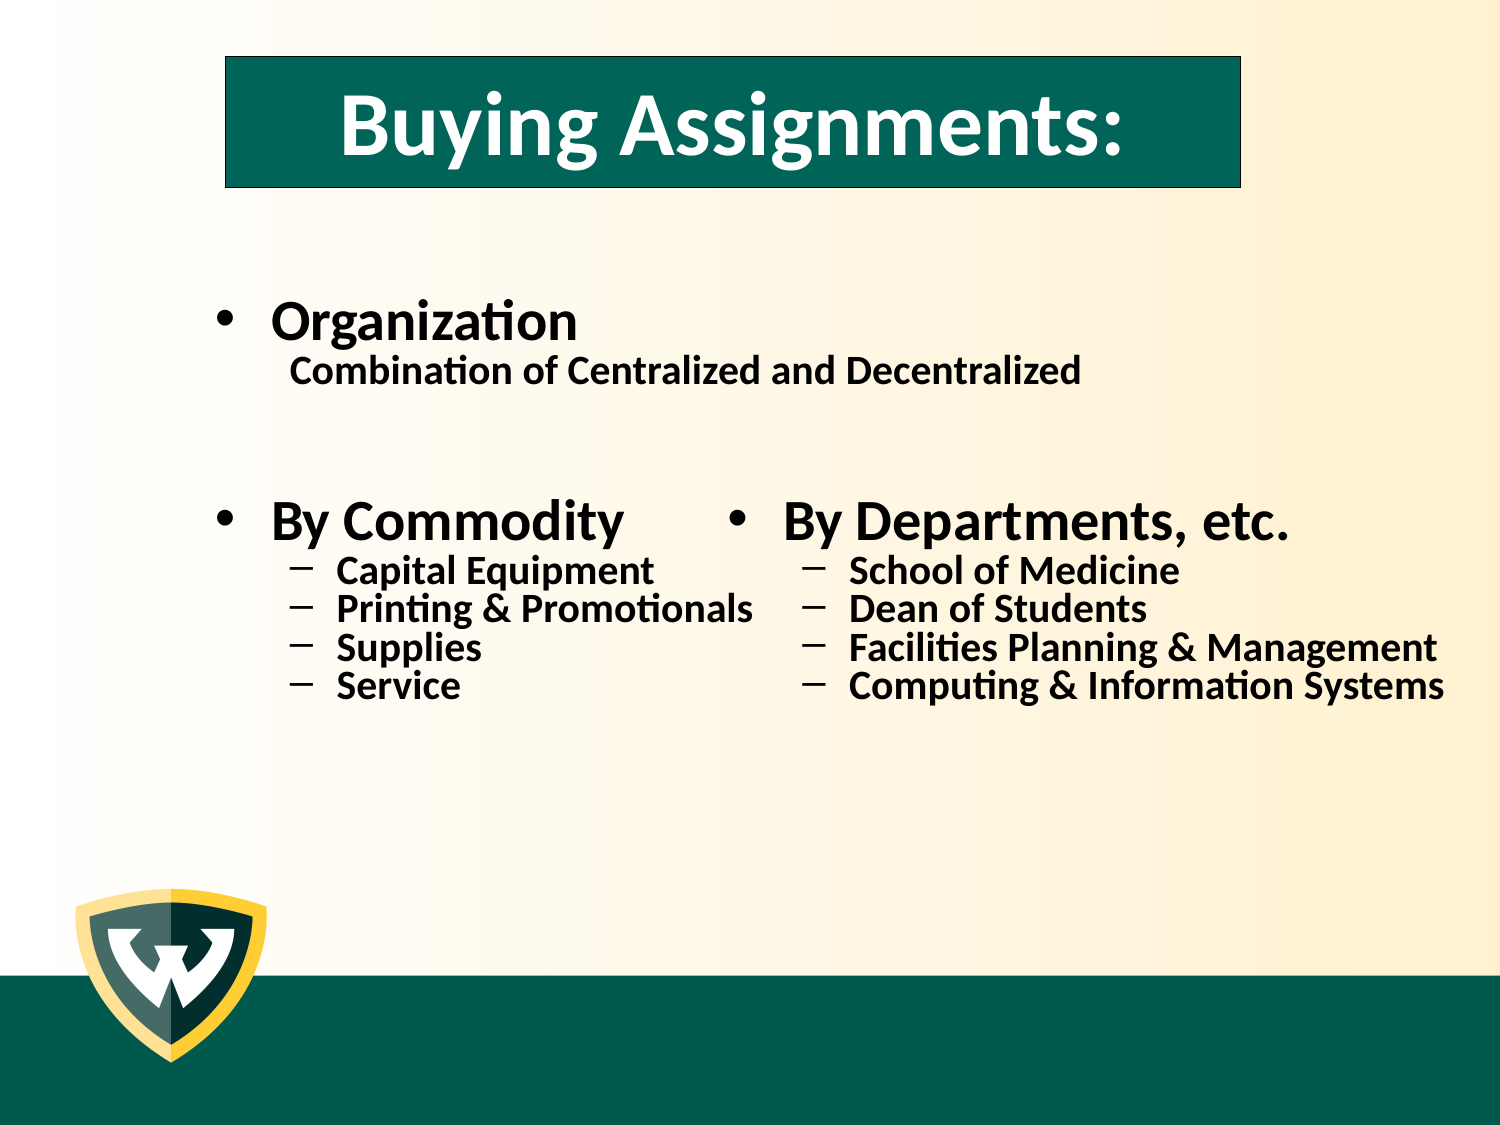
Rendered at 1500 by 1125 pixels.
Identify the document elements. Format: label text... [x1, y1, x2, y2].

text_box By Departments, etc. School of Medicine Dean of Students Facilities Planning & Management Computing & Information Systems [712, 474, 1500, 825]
picture [0, 0, 1500, 1125]
list Organization Combination of Centralized and Decentralized [200, 275, 1300, 425]
title Buying Assignments: [225, 56, 1241, 188]
text_box By Commodity Capital Equipment Printing & Promotionals Supplies Service [199, 474, 712, 750]
